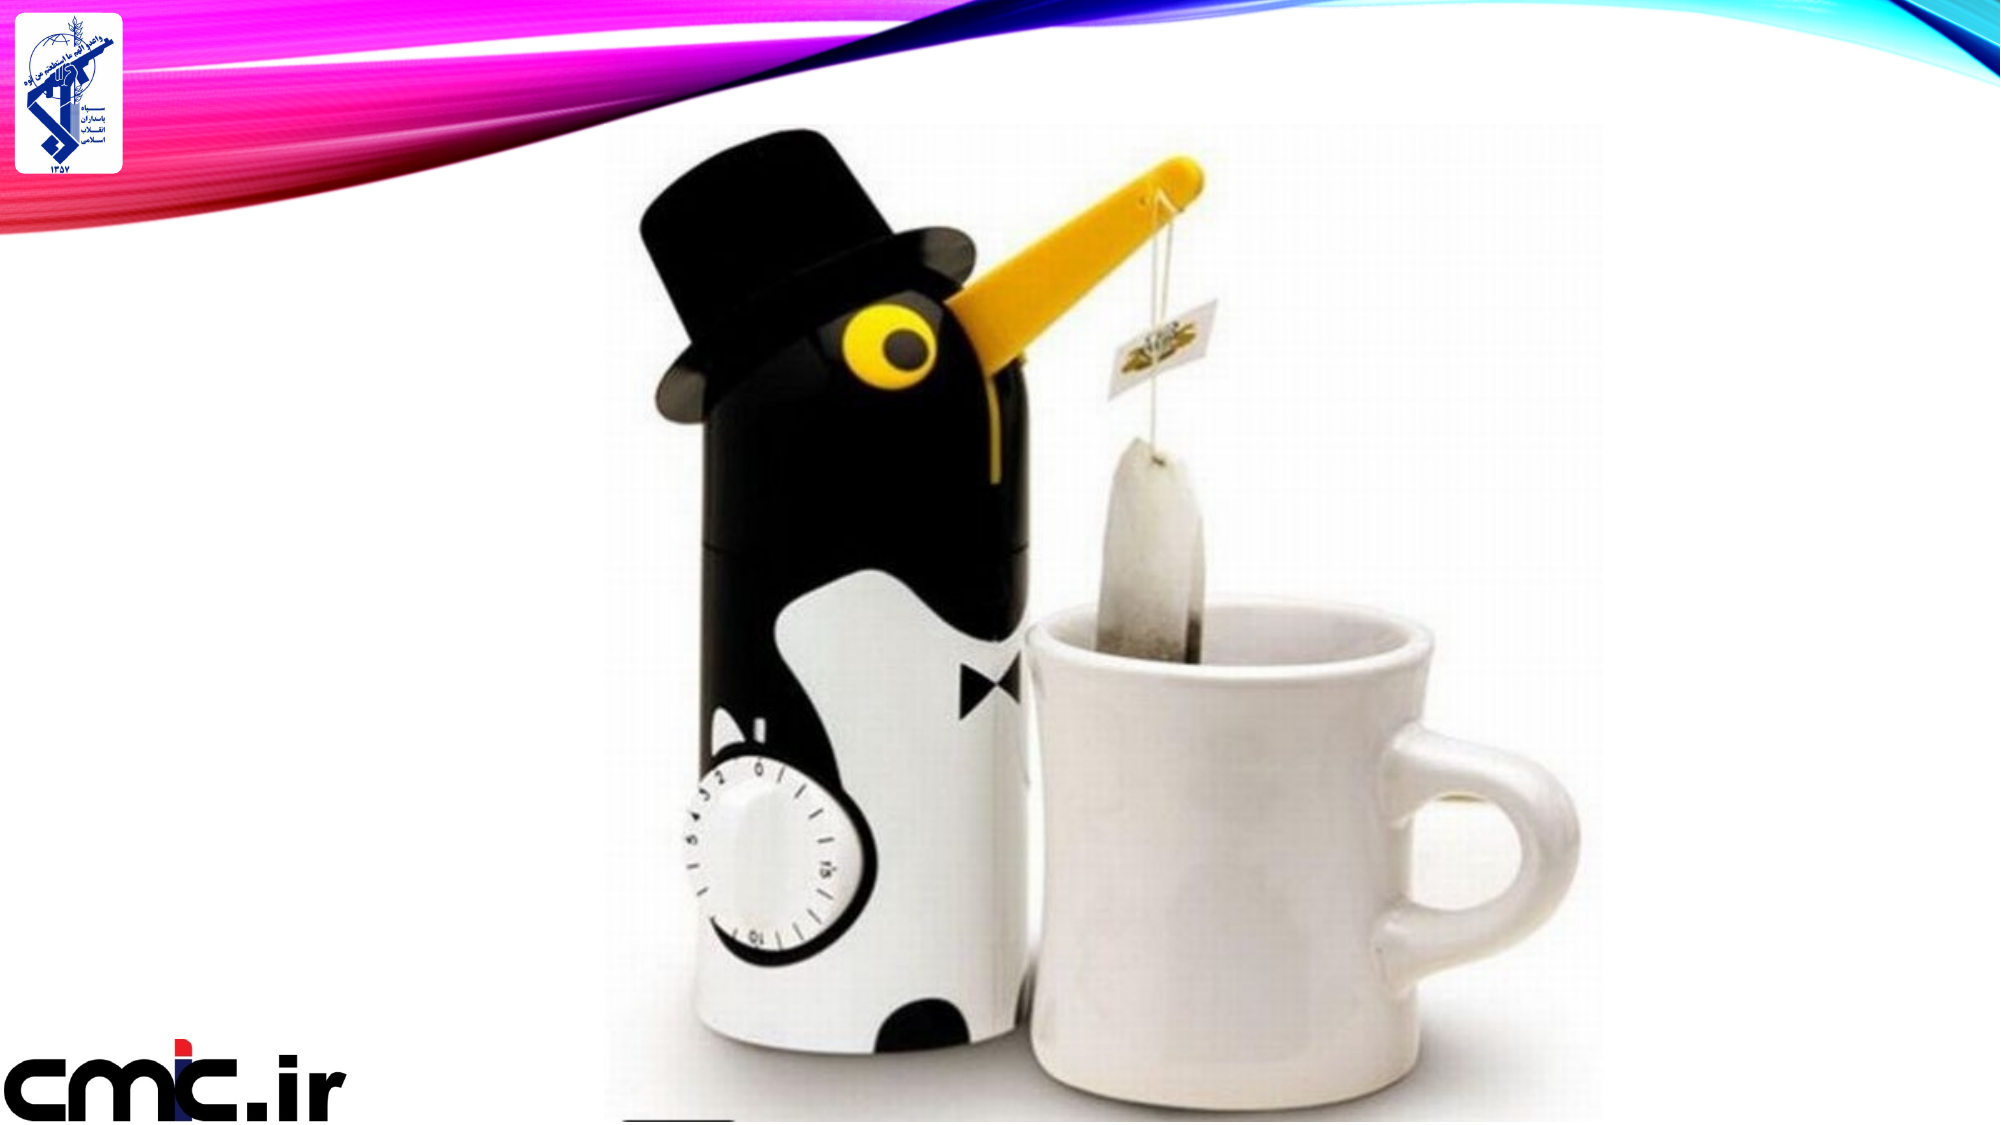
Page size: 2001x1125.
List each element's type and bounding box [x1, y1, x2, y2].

picture [1910, 0, 2000, 45]
picture [1890, 0, 2000, 75]
list [603, 124, 1604, 1123]
picture [0, 1038, 352, 1125]
picture [0, 0, 2000, 237]
